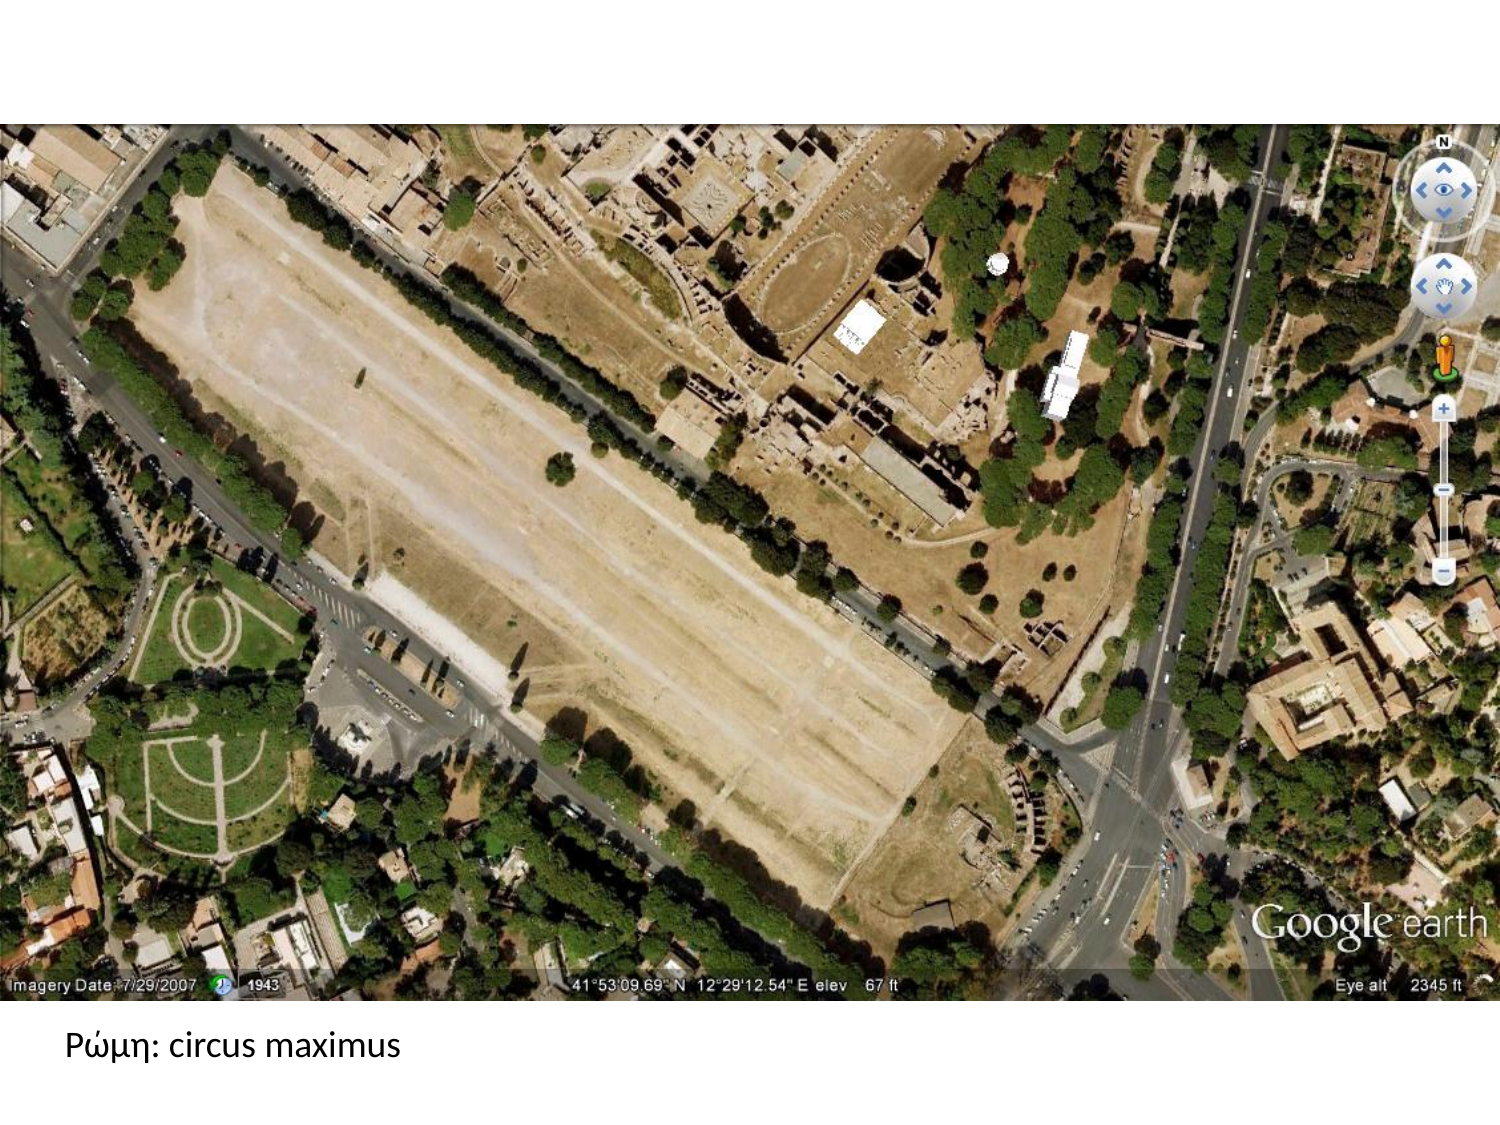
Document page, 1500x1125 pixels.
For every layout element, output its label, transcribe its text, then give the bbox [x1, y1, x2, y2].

picture [0, 123, 1500, 1001]
text_box Ρώμη: circus maximus [49, 1012, 1163, 1073]
